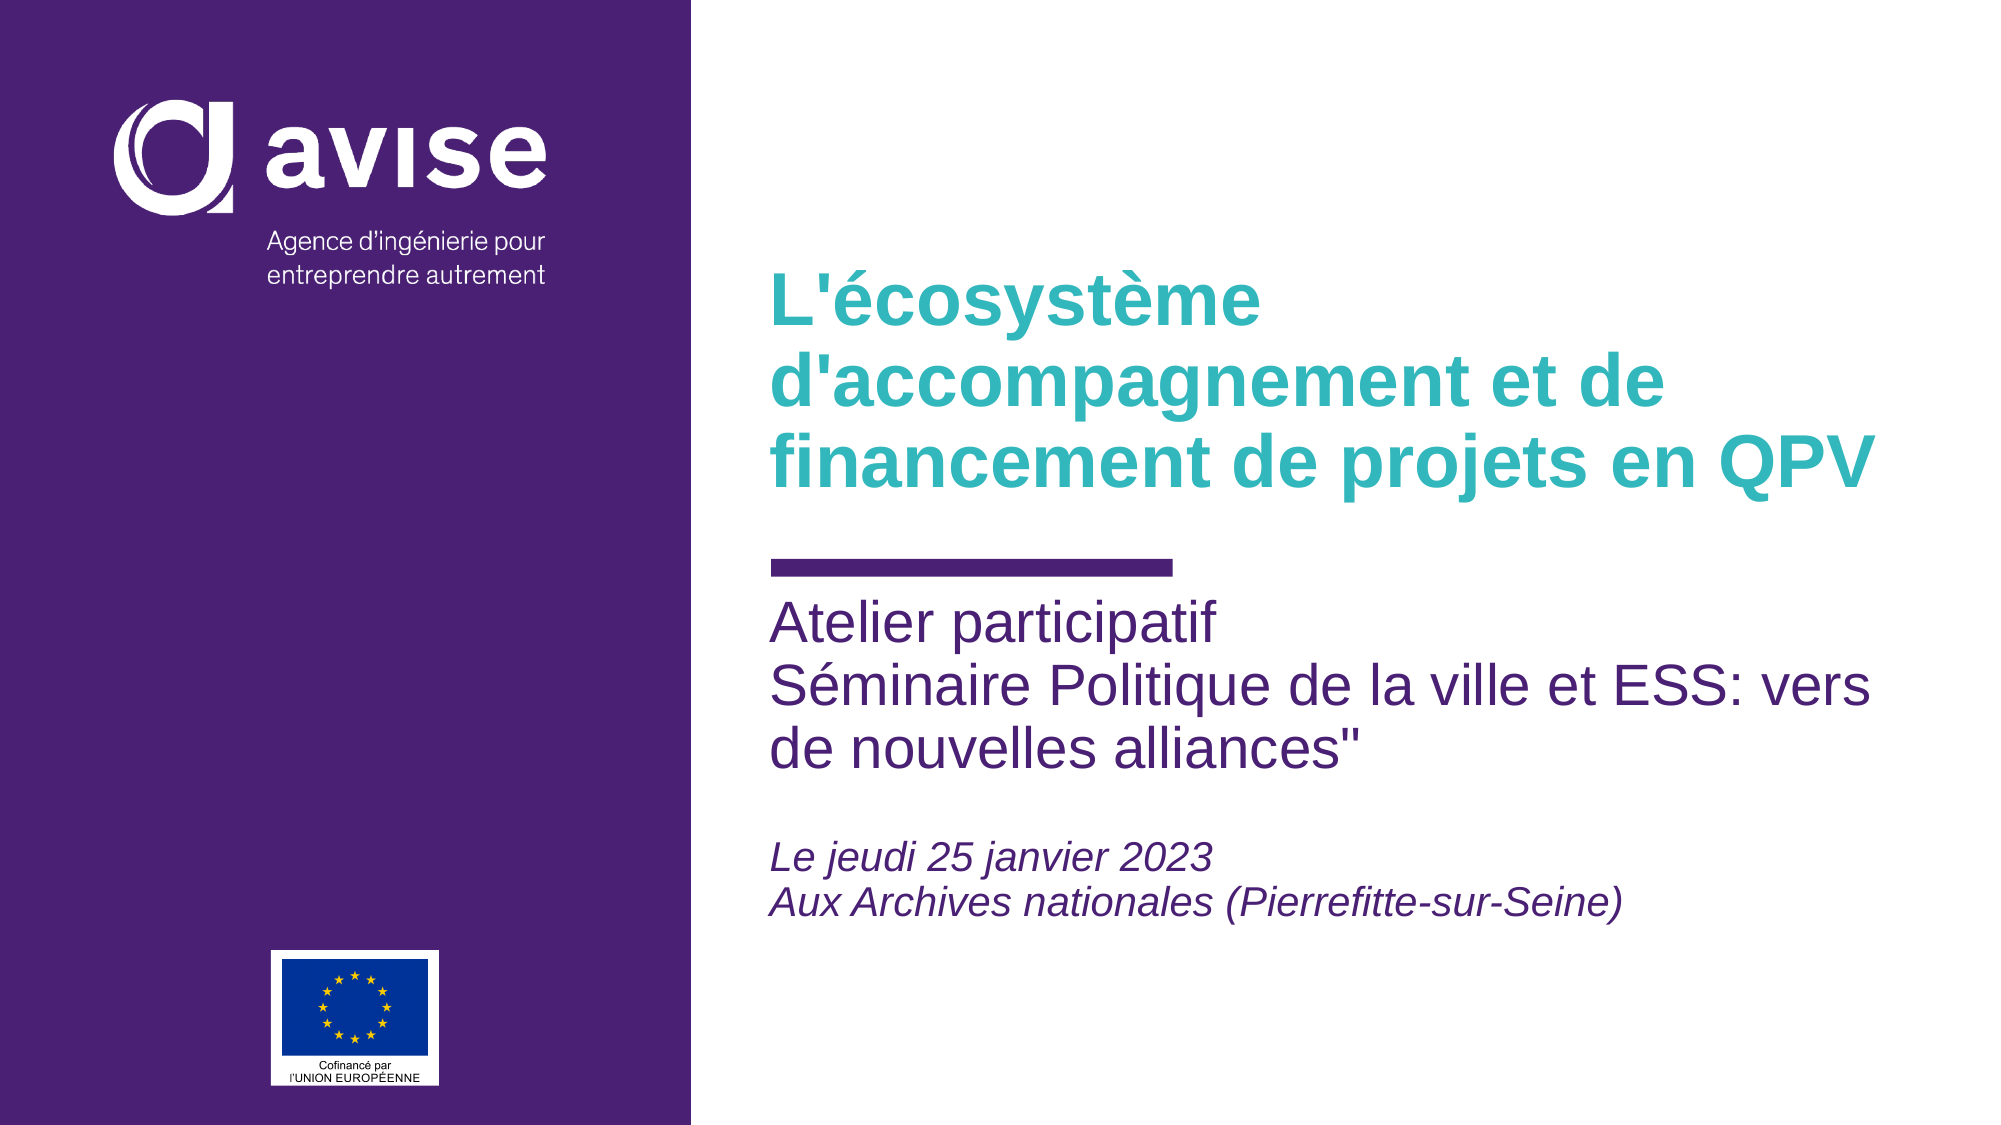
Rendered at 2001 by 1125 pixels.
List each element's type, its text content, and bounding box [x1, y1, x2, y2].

picture [282, 959, 428, 1088]
list Le jeudi 25 janvier 2023 Aux Archives nationales (Pierrefitte-sur-Seine) [763, 835, 1945, 882]
title L'écosystème d'accompagnement et de financement de projets en QPV [763, 260, 1945, 504]
picture [55, 39, 603, 329]
subtitle Atelier participatif Séminaire Politique de la ville et ESS: vers de nouvelles alliances" [763, 592, 1945, 741]
